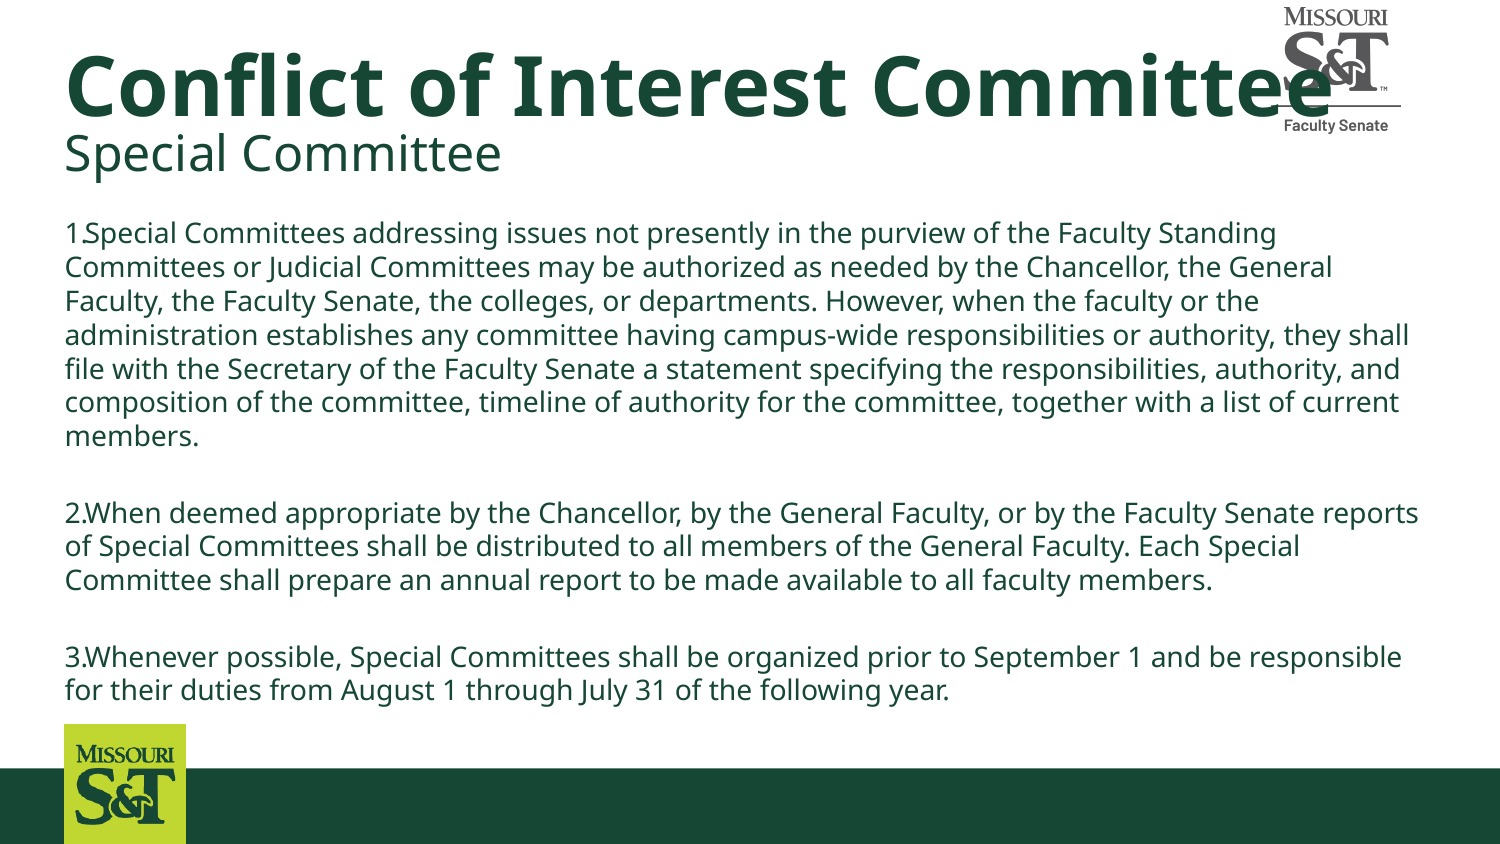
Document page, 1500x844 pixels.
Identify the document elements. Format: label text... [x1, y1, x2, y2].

picture [64, 724, 186, 844]
title Conflict of Interest Committee [64, 45, 1436, 111]
subtitle Special Committee [64, 121, 1436, 173]
list Special Committees addressing issues not presently in the purview of the Faculty Standing Committees or Judicial Committees may be authorized as needed by the Chancellor, the General Faculty, the Faculty Senate, the colleges, or departments. However, when the faculty or the administration establishes any committee having campus-wide responsibilities or authority, they shall file with the Secretary of the Faculty Senate a statement specifying the responsibilities, authority, and composition of the committee, timeline of authority for the committee, together with a list of current members. When deemed appropriate by the Chancellor, by the General Faculty, or by the Faculty Senate reports of Special Committees shall be distributed to all members of the General Faculty. Each Special Committee shall prepare an annual report to be made available to all faculty members. Whenever possible, Special Committees shall be organized prior to September 1 and be responsible for their duties from August 1 through July 31 of the following year. [64, 215, 1436, 708]
picture [1271, 111, 1401, 121]
picture [1271, 7, 1401, 45]
